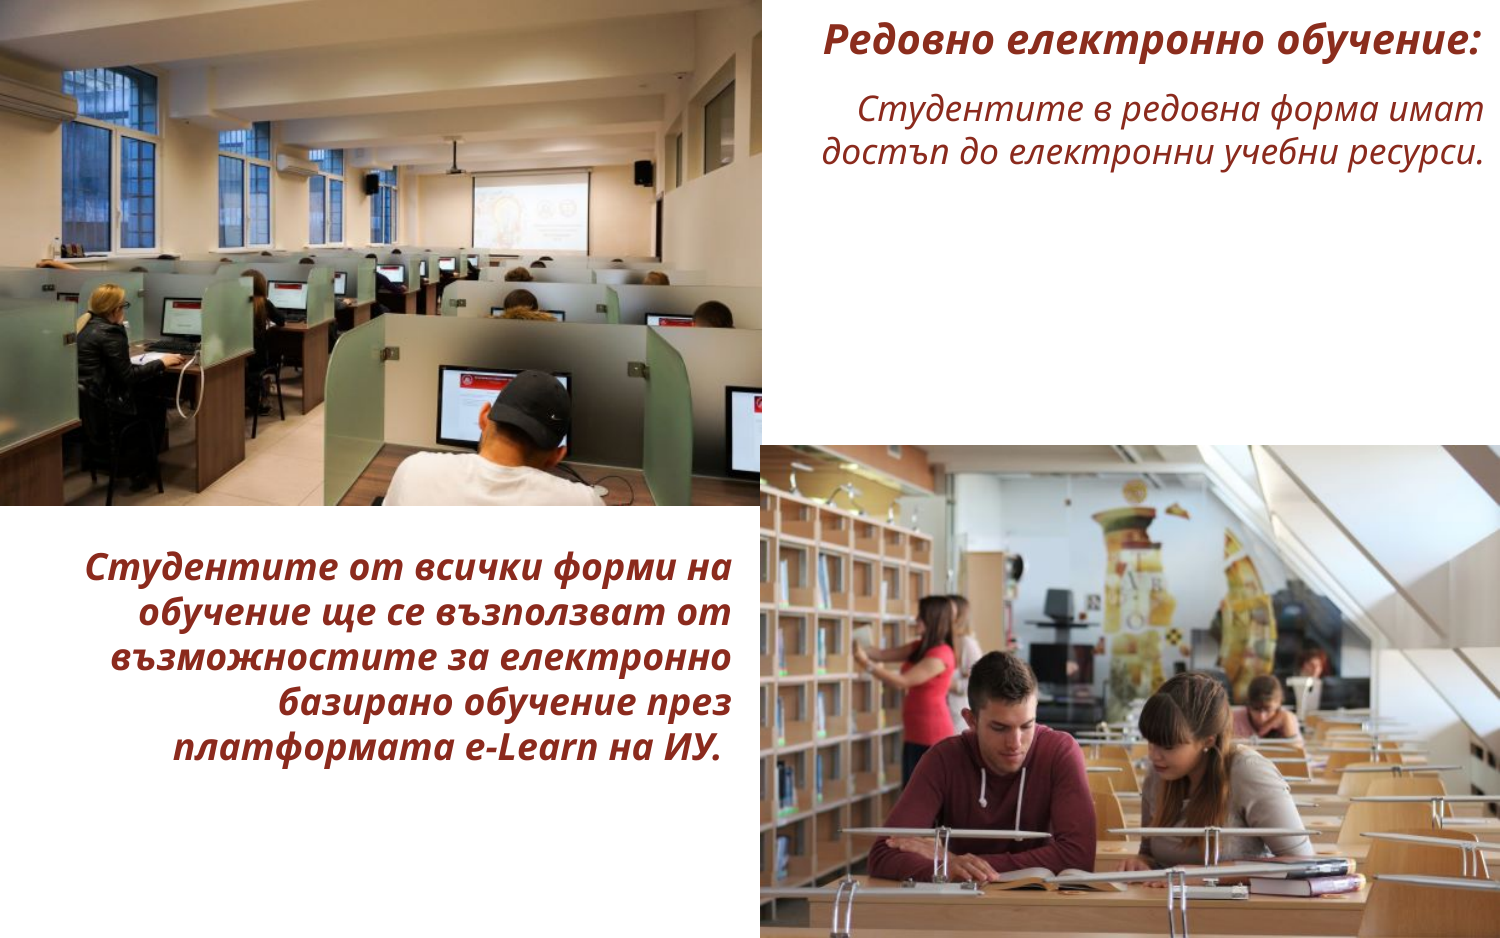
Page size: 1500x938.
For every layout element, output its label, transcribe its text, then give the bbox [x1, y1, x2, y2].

picture [0, 0, 1500, 938]
text_box Студентите в редовна форма имат достъп до електронни учебни ресурси. [767, 79, 1500, 179]
text_box Редовно електронно обучение: [766, 5, 1497, 71]
text_box Студентите от всички форми на обучение ще се възползват от възможностите за електронно базирано обучение през платформата e-Learn на ИУ. [0, 535, 748, 776]
